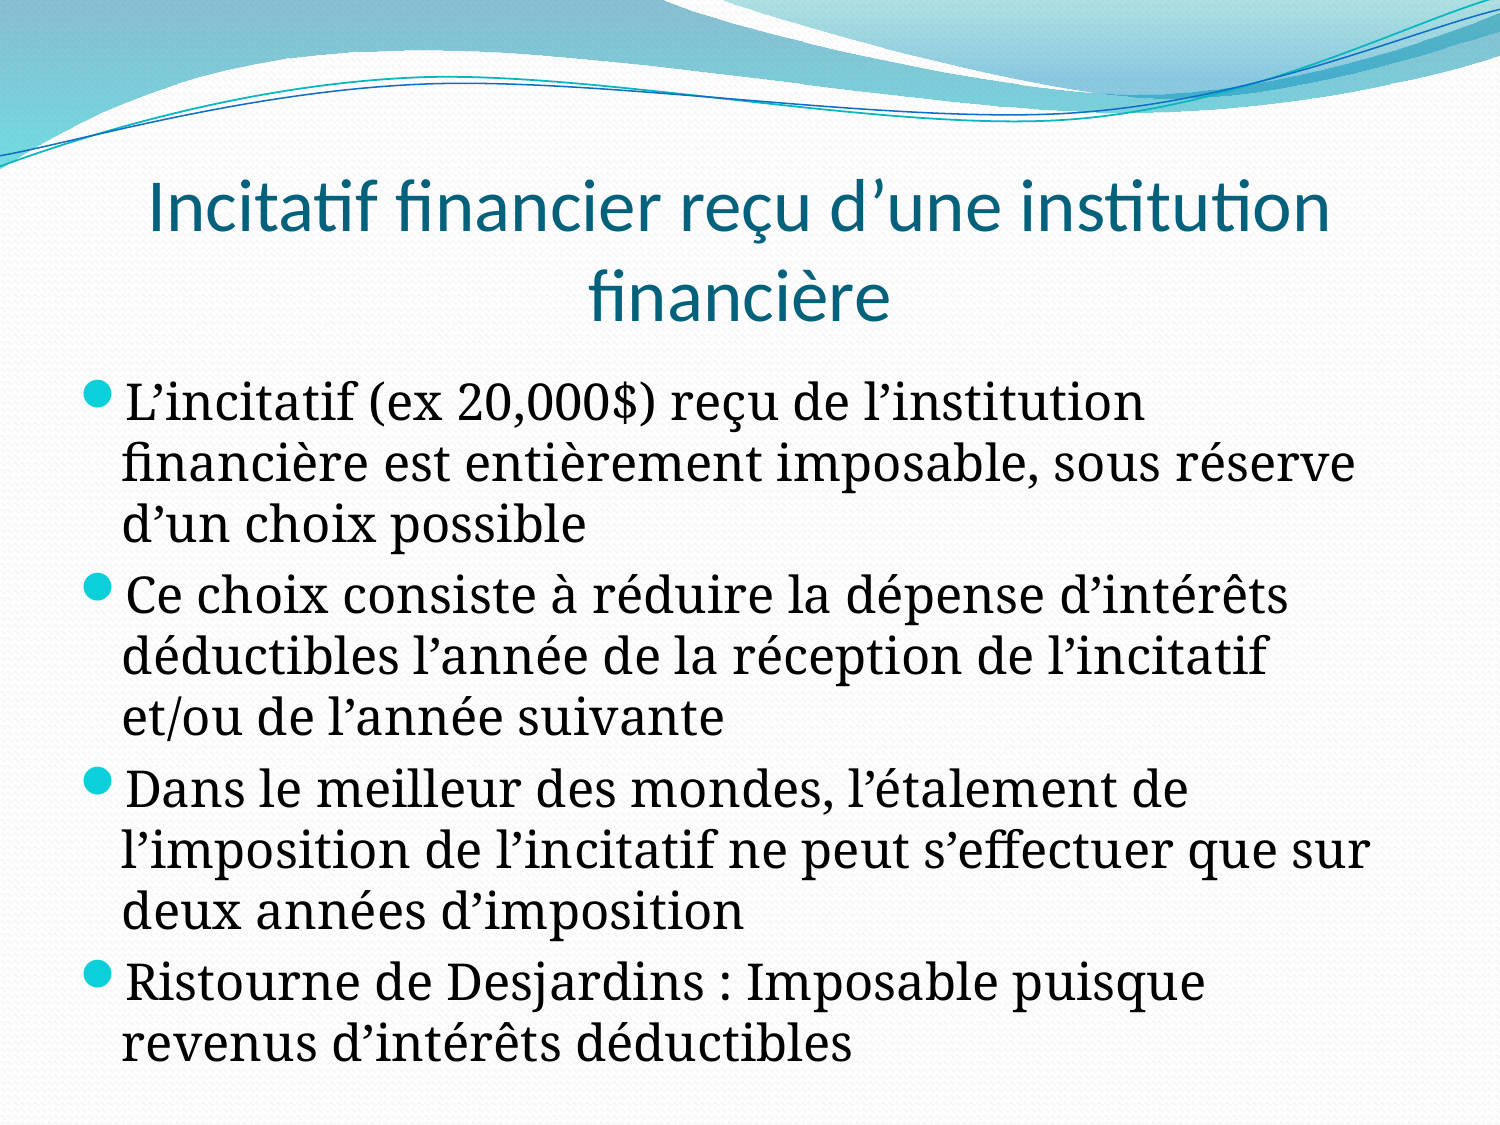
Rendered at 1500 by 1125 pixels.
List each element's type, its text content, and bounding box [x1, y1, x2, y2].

title Incitatif financier reçu d’une institution financière [64, 149, 1415, 337]
list L’incitatif (ex 20,000$) reçu de l’institution financière est entièrement imposable, sous réserve d’un choix possible Ce choix consiste à réduire la dépense d’intérêts déductibles l’année de la réception de l’incitatif et/ou de l’année suivante Dans le meilleur des mondes, l’étalement de l’imposition de l’incitatif ne peut s’effectuer que sur deux années d’imposition Ristourne de Desjardins : Imposable puisque revenus d’intérêts déductibles [64, 361, 1415, 1082]
